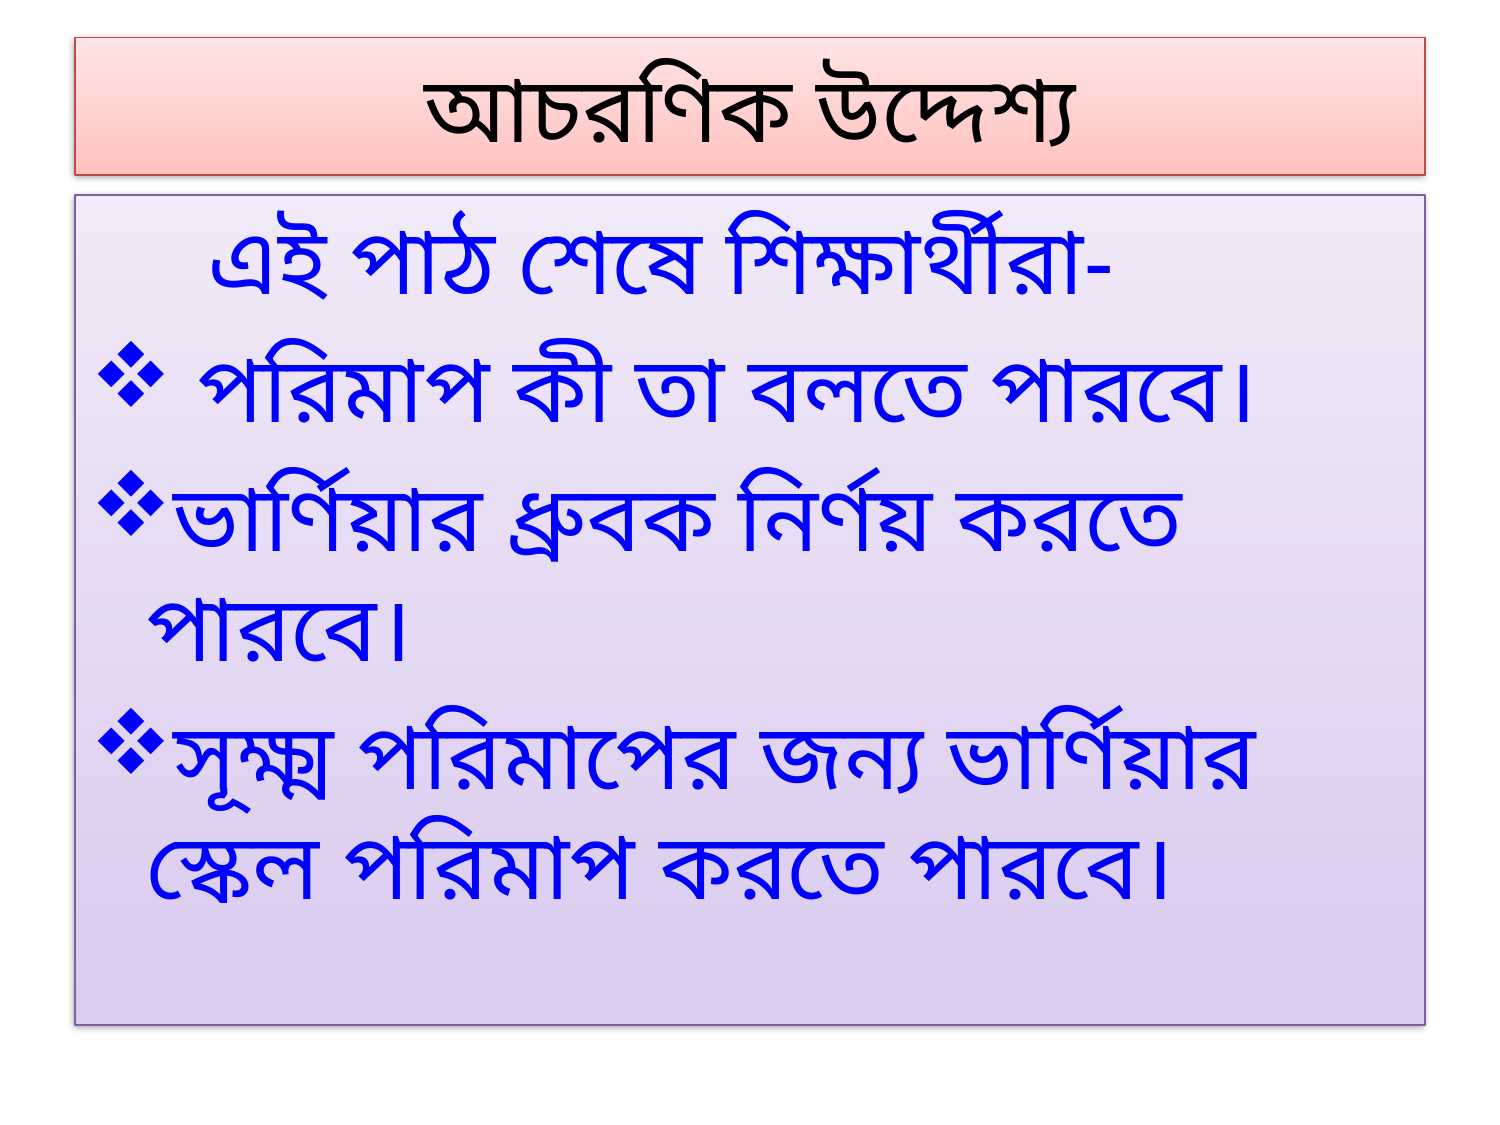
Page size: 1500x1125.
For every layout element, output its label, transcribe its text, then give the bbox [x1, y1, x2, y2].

list এই পাঠ শেষে শিক্ষার্থীরা- পরিমাপ কী তা বলতে পারবে। ভার্ণিয়ার ধ্রুবক নির্ণয় করতে পারবে। সূক্ষ্ম পরিমাপের জন্য ভার্ণিয়ার স্কেল পরিমাপ করতে পারবে। [74, 194, 1426, 1026]
title আচরণিক উদ্দেশ্য [74, 37, 1426, 176]
